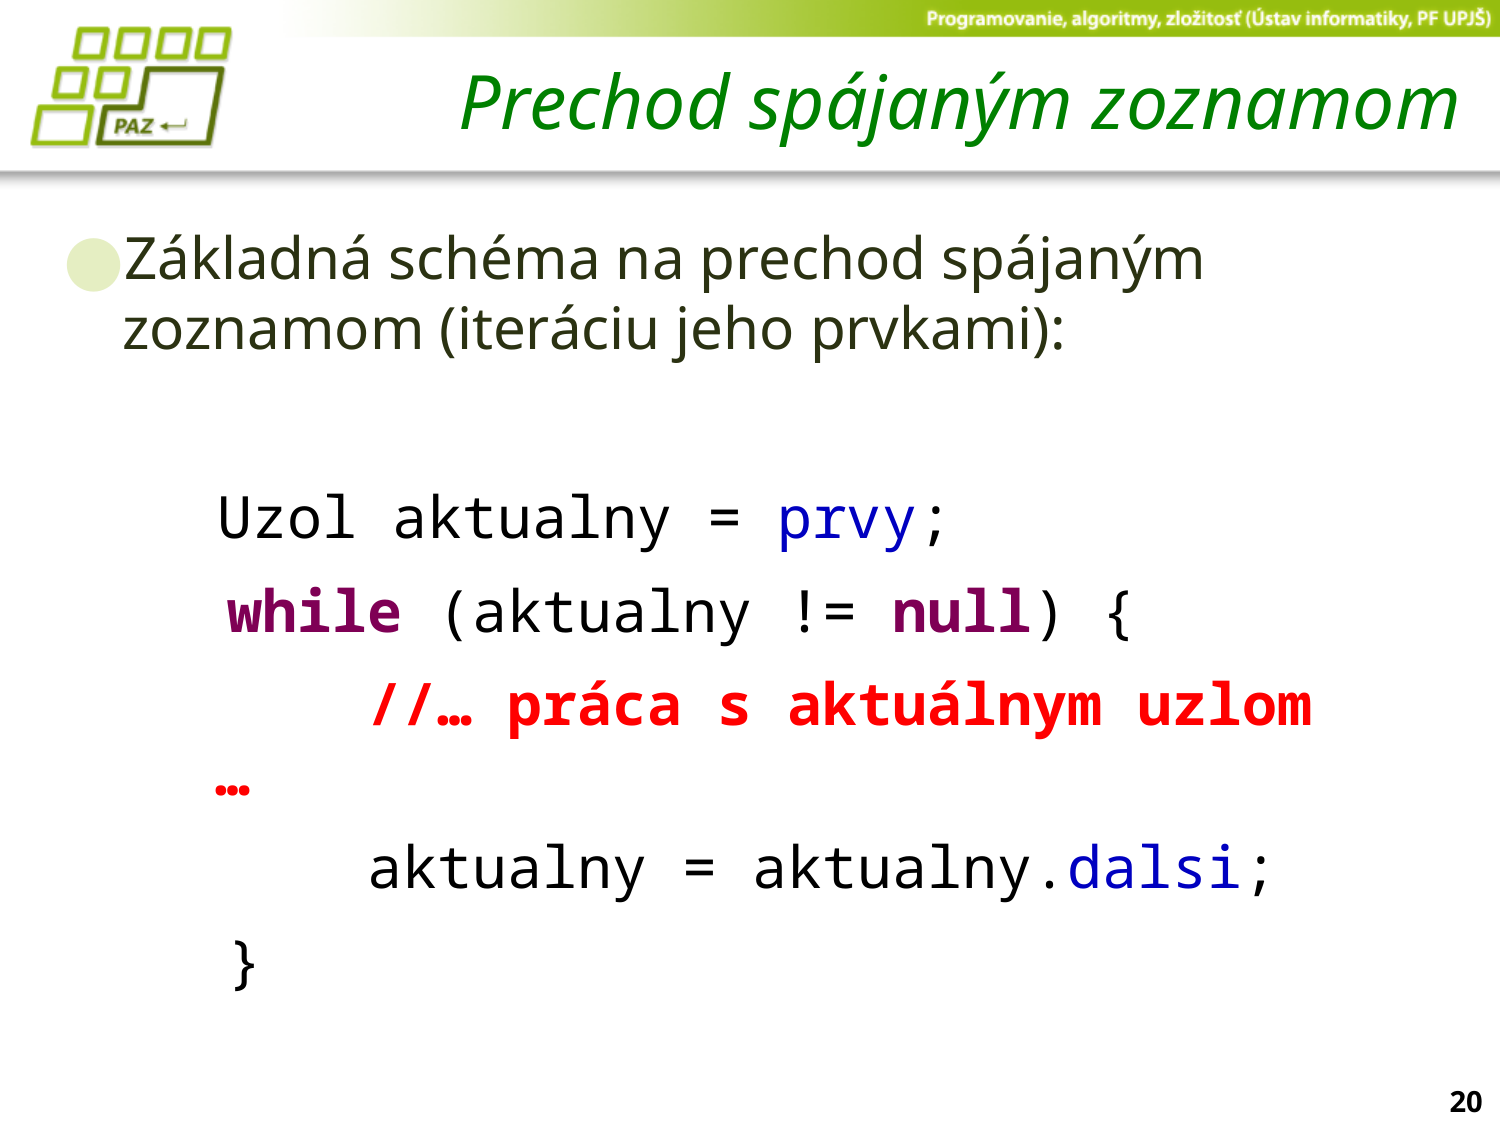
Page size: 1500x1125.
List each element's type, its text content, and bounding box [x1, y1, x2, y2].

picture [0, 0, 1500, 1125]
title Prechod spájaným zoznamom [343, 46, 1477, 135]
text_box Základná schéma na prechod spájaným zoznamom (iteráciu jeho prvkami): [48, 213, 1455, 1084]
